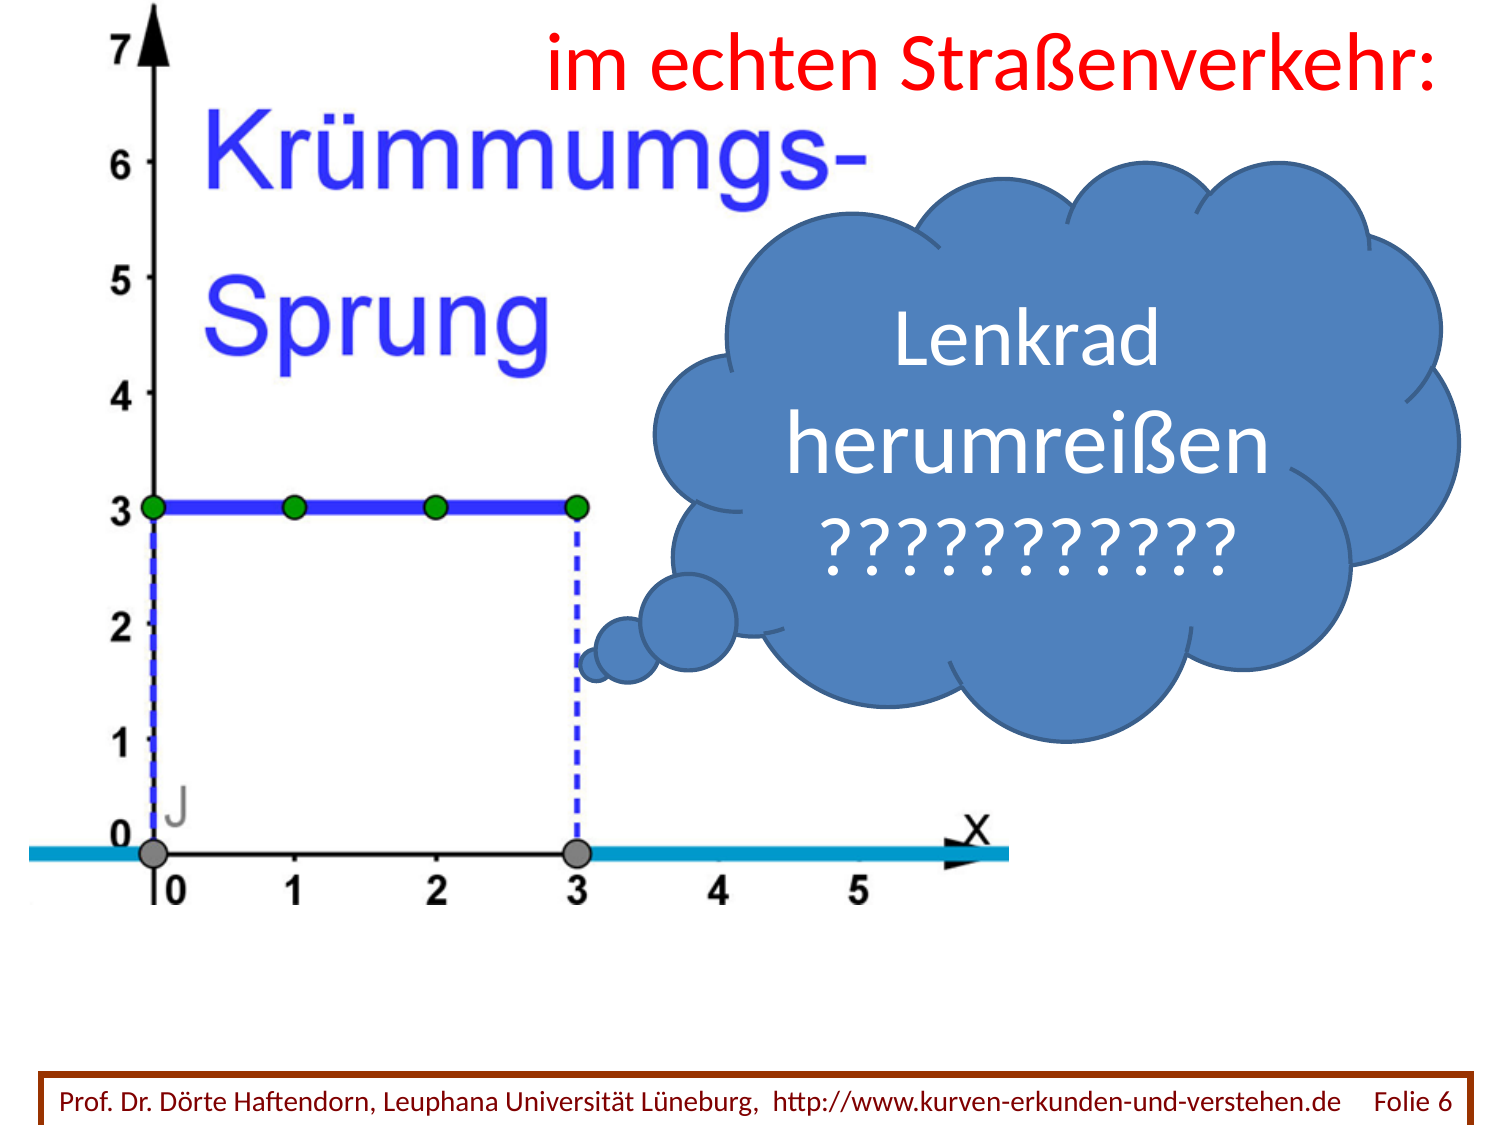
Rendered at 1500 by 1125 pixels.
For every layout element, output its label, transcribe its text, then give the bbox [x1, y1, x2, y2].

text_box im echten Straßenverkehr: [1011, 0, 1456, 115]
text_box Lenkrad herumreißen ??????????? [1014, 160, 1462, 744]
text_box Prof. Dr. Dörte Haftendorn, Leuphana Universität Lüneburg, http://www.kurven-erkunden-und-verstehen.de Folie 6 [41, 1074, 1471, 1125]
picture [29, 0, 1009, 906]
